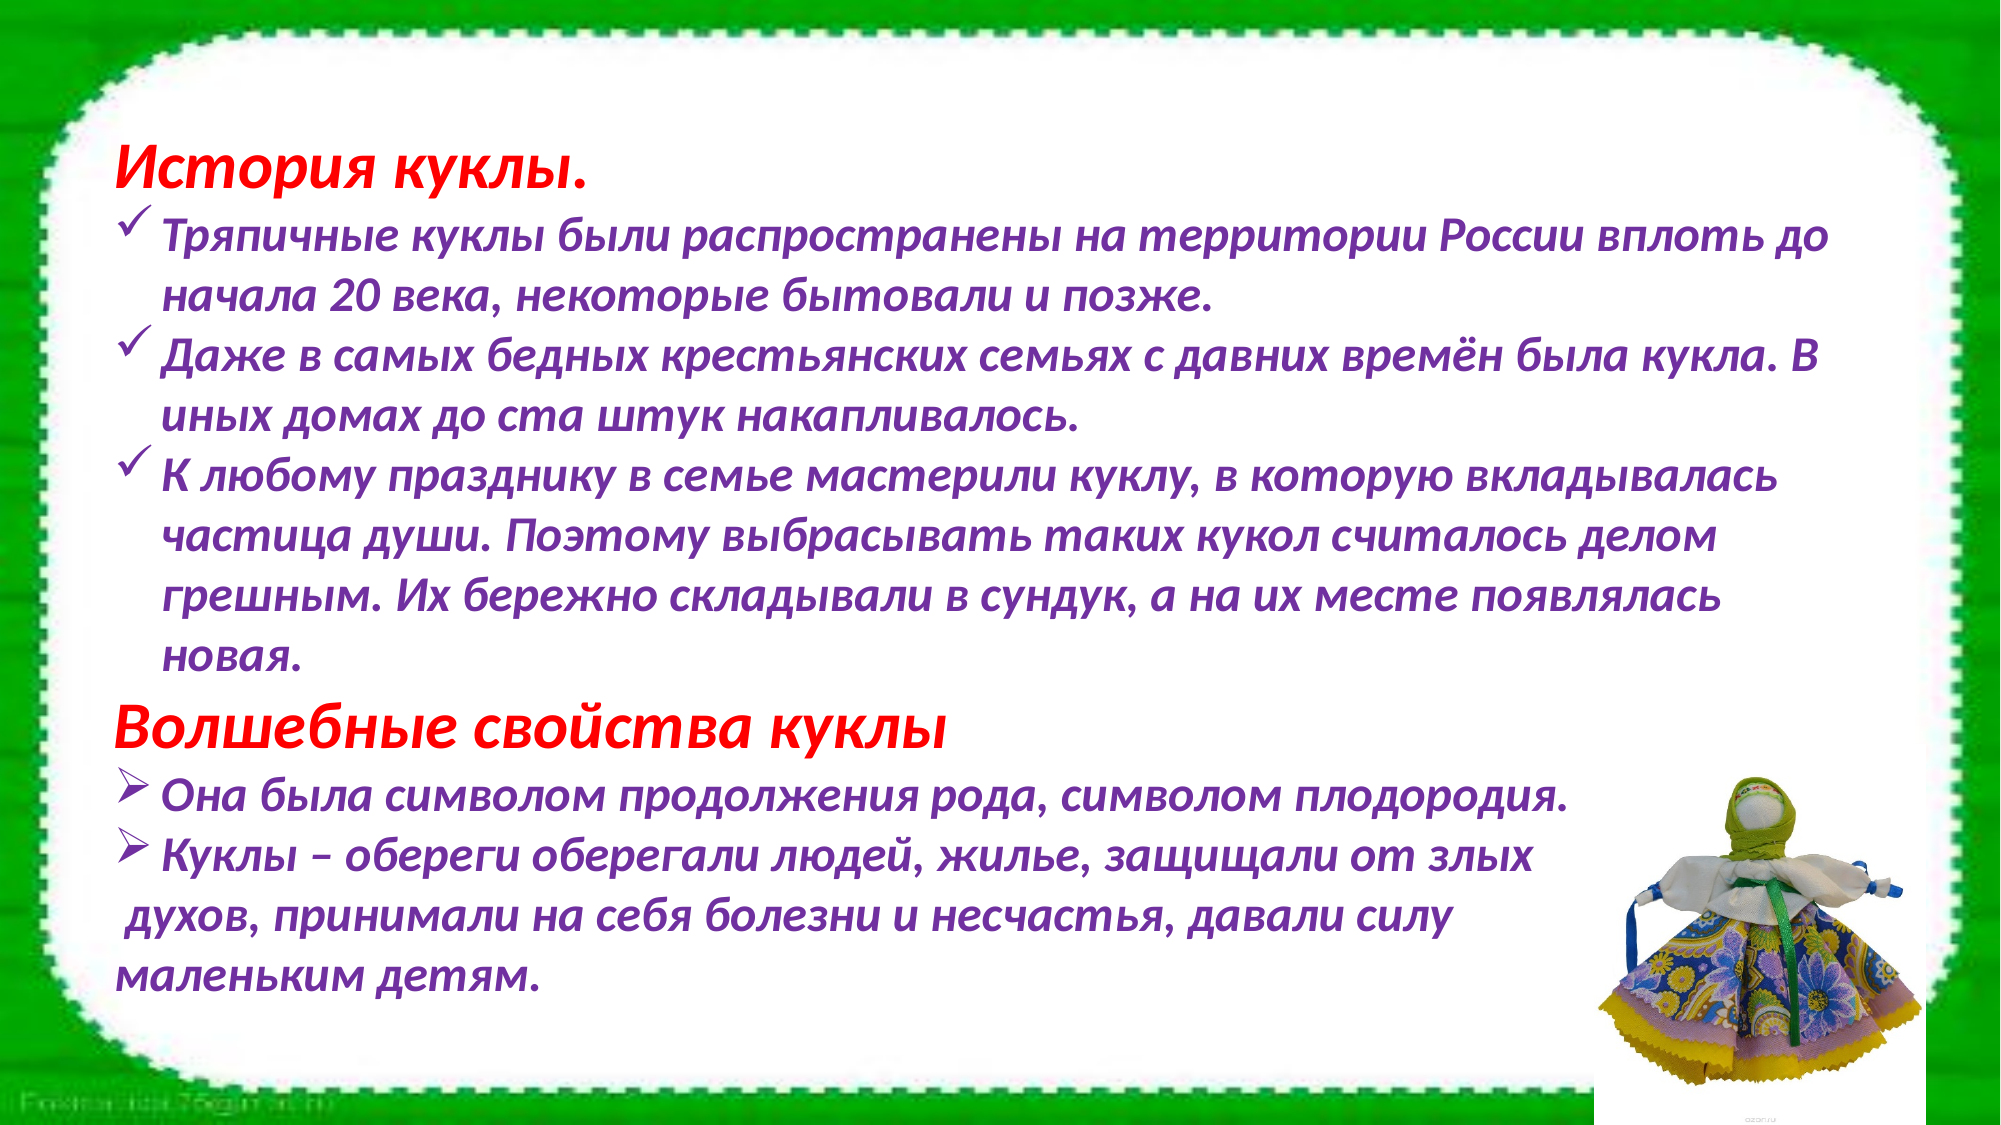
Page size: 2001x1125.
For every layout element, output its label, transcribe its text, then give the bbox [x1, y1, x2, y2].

picture [0, 0, 2001, 1125]
text_box История куклы. Тряпичные куклы были распространены на территории России вплоть до начала 20 века, некоторые бытовали и позже. Даже в самых бедных крестьянских семьях с давних времён была кукла. В иных домах до ста штук накапливалось. К любому празднику в семье мастерили куклу, в которую вкладывалась частица души. Поэтому выбрасывать таких кукол считалось делом грешным. Их бережно складывали в сундук, а на их месте появлялась новая. Волшебные свойства куклы Она была символом продолжения рода, символом плодородия. Куклы – обереги оберегали людей, жилье, защищали от злых духов, принимали на себя болезни и несчастья, давали силу маленьким детям. [99, 114, 1862, 1054]
